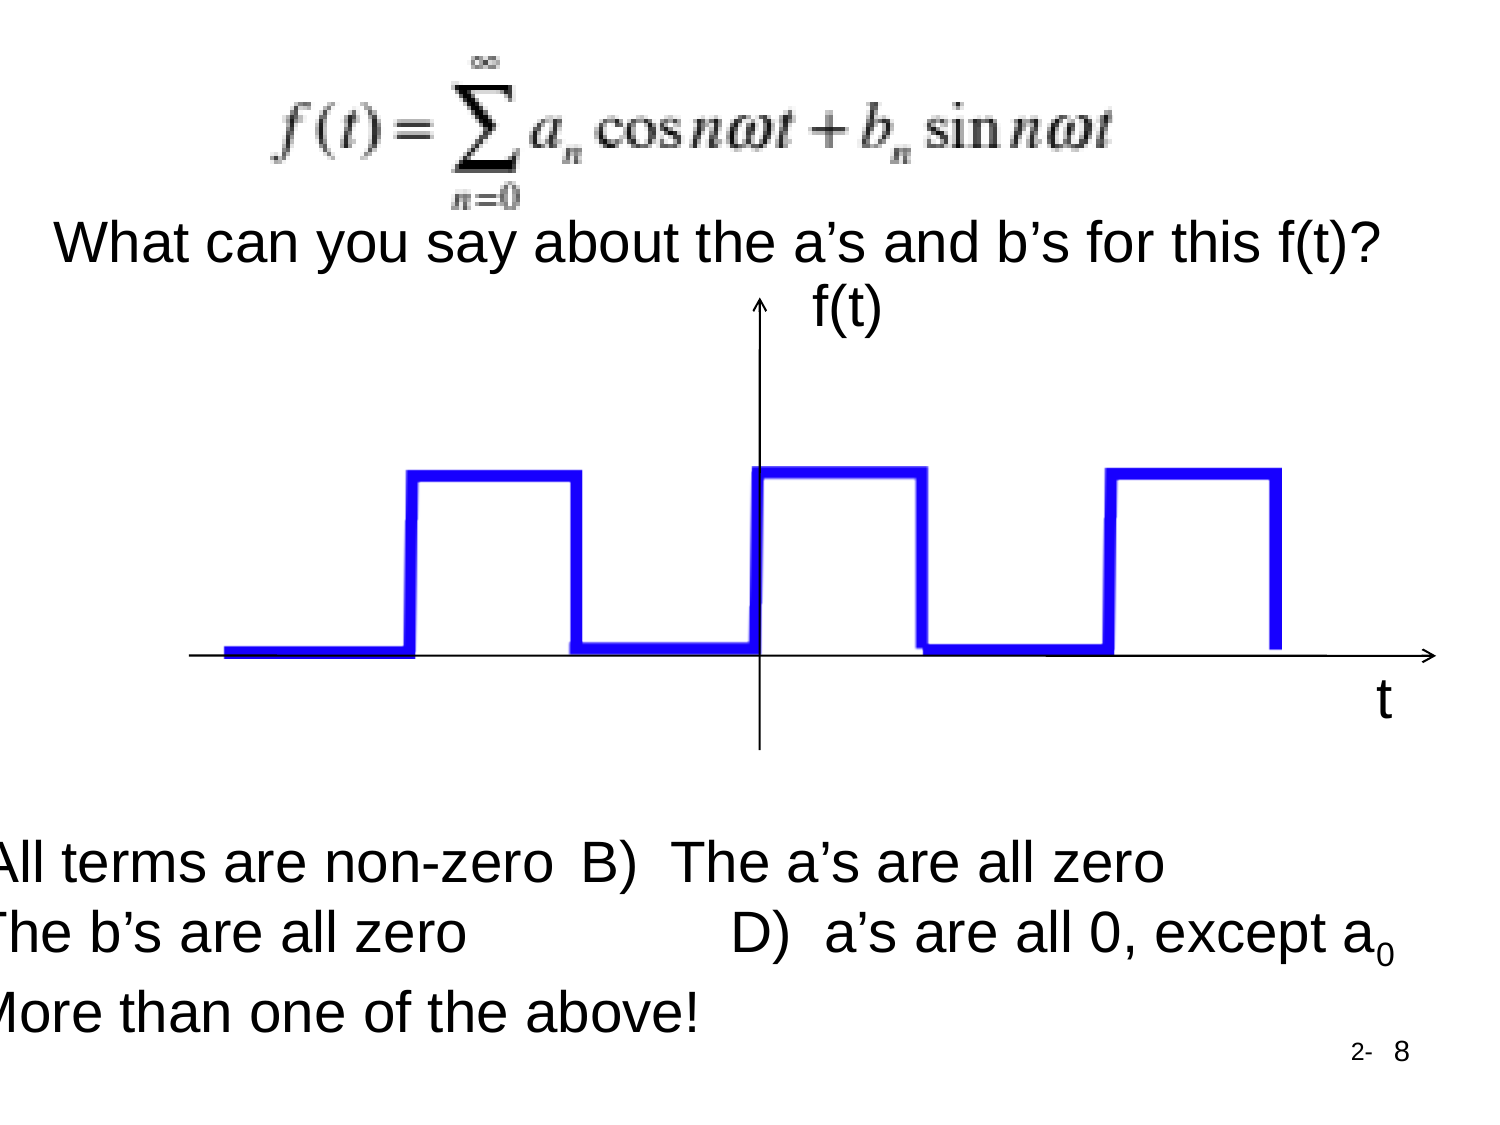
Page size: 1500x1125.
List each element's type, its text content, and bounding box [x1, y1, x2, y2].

text_box All terms are non-zero B) The a’s are all zero C) The b’s are all zero D) a’s are all 0, except a0 E) More than one of the above! [0, 816, 1500, 1052]
text_box t [1361, 663, 1408, 738]
text_box What can you say about the a’s and b’s for this f(t)? [38, 197, 1459, 282]
text_box f(t) [797, 261, 899, 346]
slide_number 8 [1074, 1052, 1426, 1103]
picture [218, 466, 1282, 655]
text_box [261, 35, 1114, 216]
